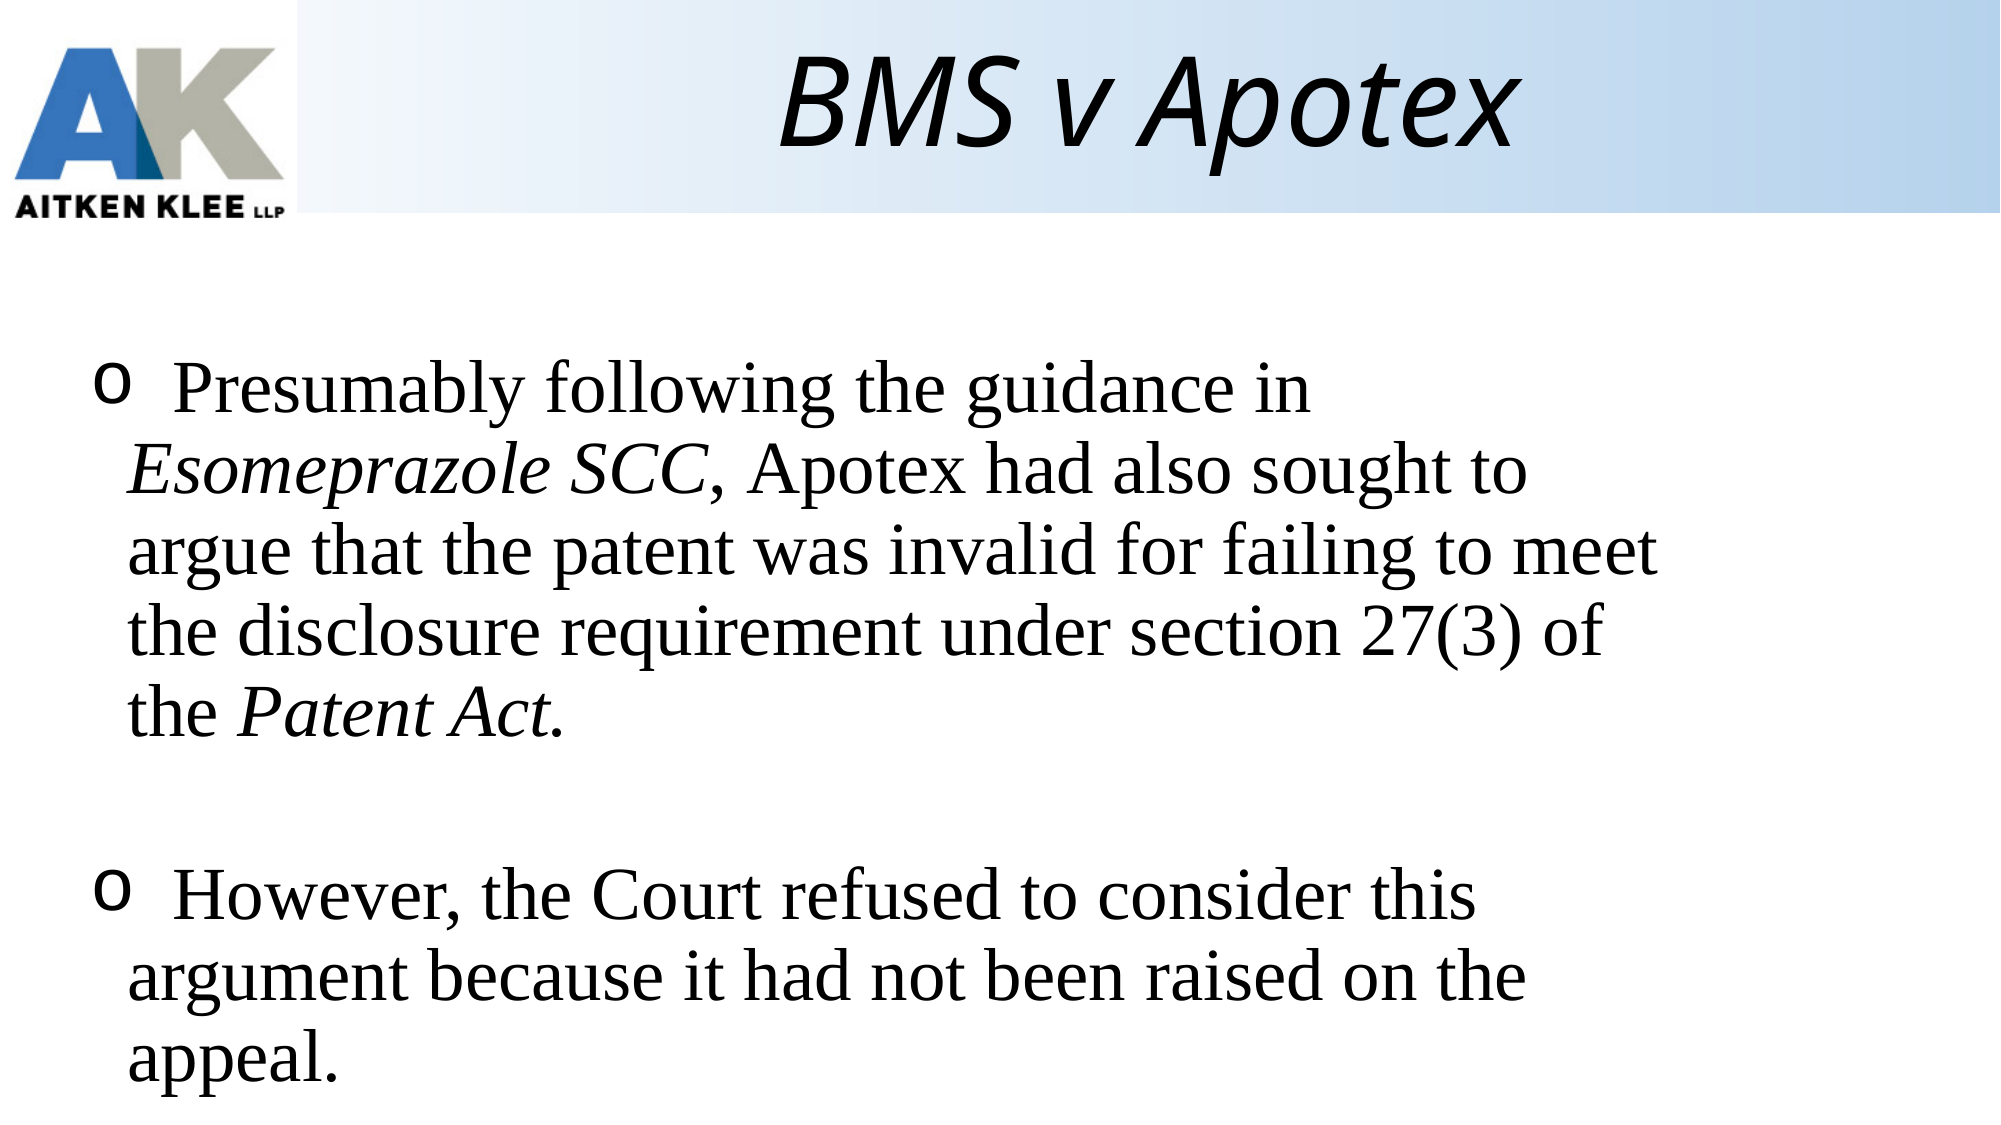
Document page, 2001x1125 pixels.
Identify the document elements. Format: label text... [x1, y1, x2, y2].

title BMS v Apotex [296, 0, 2000, 215]
list Presumably following the guidance in Esomeprazole SCC, Apotex had also sought to argue that the patent was invalid for failing to meet the disclosure requirement under section 27(3) of the Patent Act. However, the Court refused to consider this argument because it had not been raised on the appeal. [0, 265, 1725, 1125]
picture [0, 0, 297, 223]
